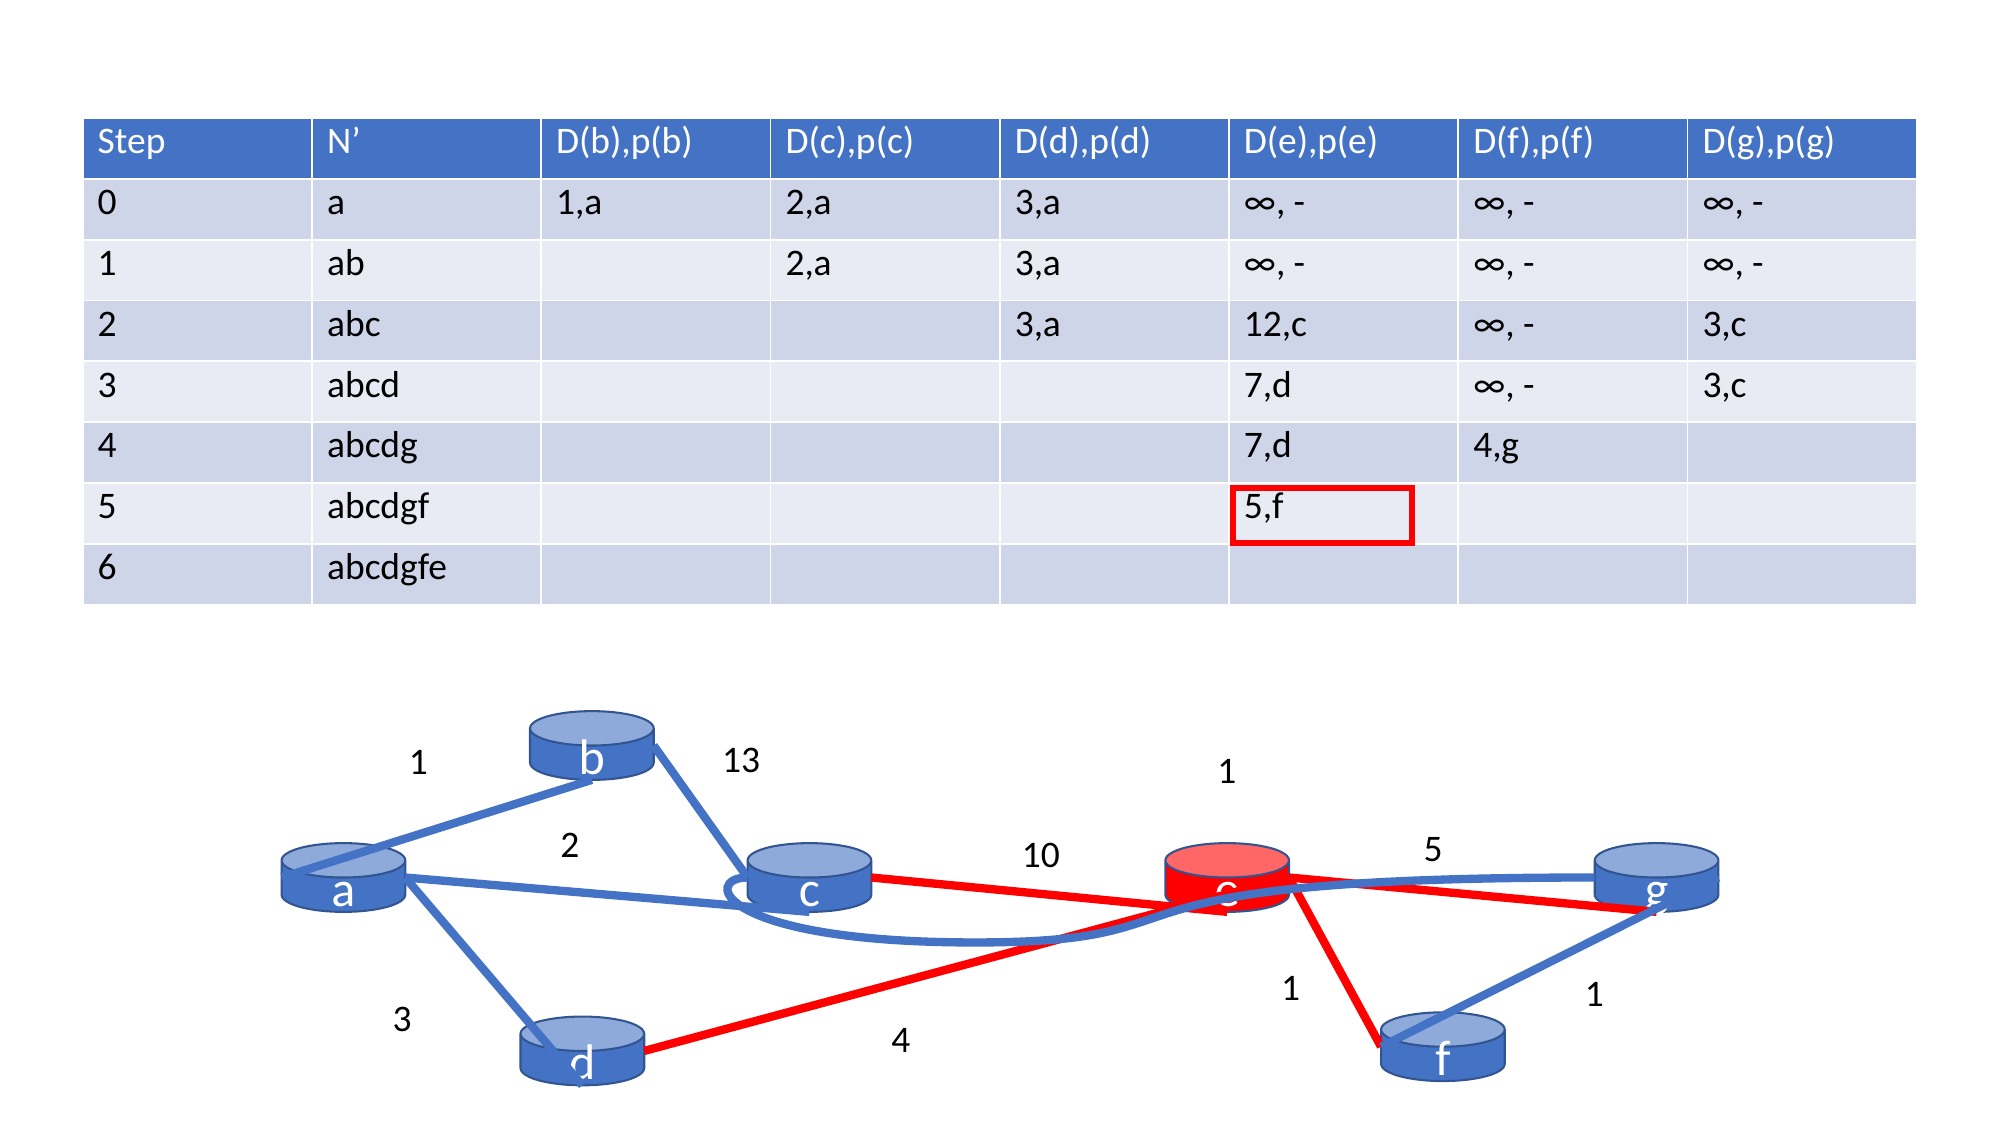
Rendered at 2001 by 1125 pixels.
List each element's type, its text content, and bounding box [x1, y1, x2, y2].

table_header D(c),p(c) [771, 119, 999, 178]
table_cell 3,a [1001, 241, 1228, 300]
table_cell 1,a [542, 180, 770, 239]
table_cell [1459, 484, 1687, 543]
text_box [281, 711, 1719, 1086]
table_cell [1688, 484, 1916, 543]
table_cell 2,a [771, 180, 999, 239]
table_cell [1001, 545, 1228, 604]
table_cell 3,a [1001, 180, 1228, 239]
table_cell 3,a [1001, 301, 1228, 360]
table_cell 4,g [1459, 423, 1687, 482]
table_cell ∞, - [1688, 241, 1916, 300]
table_header N’ [313, 119, 540, 178]
table_cell [771, 545, 999, 604]
table_header D(e),p(e) [1230, 119, 1457, 178]
table_cell [771, 423, 999, 482]
table_cell 7,d [1230, 423, 1457, 482]
table_cell 3,c [1688, 362, 1916, 421]
table_cell [771, 301, 999, 360]
table_cell 3,c [1688, 301, 1916, 360]
table_cell 0 [84, 180, 311, 239]
table_cell [542, 484, 770, 543]
table_cell abcdg [313, 423, 540, 482]
table_cell [1230, 545, 1457, 604]
table_cell [771, 484, 999, 543]
table_cell [1001, 484, 1228, 543]
table_header D(d),p(d) [1001, 119, 1228, 178]
table_cell [1688, 545, 1916, 604]
table_cell [771, 362, 999, 421]
table_cell [1001, 362, 1228, 421]
table_header D(b),p(b) [542, 119, 770, 178]
table_cell 5 [84, 484, 311, 543]
table_cell [1001, 423, 1228, 482]
table_cell 4 [84, 423, 311, 482]
table_header D(g),p(g) [1688, 119, 1916, 178]
table_cell abcdgf [313, 484, 540, 543]
table_cell 2,a [771, 241, 999, 300]
table_header Step [84, 119, 311, 178]
table_cell ∞, - [1230, 241, 1457, 300]
table_cell a [313, 180, 540, 239]
table_cell abcdgfe [313, 545, 540, 604]
table_cell 3 [84, 362, 311, 421]
table_cell [542, 241, 770, 300]
table_cell ∞, - [1459, 362, 1687, 421]
table_cell abc [313, 301, 540, 360]
table_cell [542, 423, 770, 482]
table_cell 7,d [1230, 362, 1457, 421]
table_cell 1 [84, 241, 311, 300]
table_cell 6 [84, 545, 311, 604]
table_cell [542, 545, 770, 604]
table_cell ∞, - [1688, 180, 1916, 239]
table_cell abcd [313, 362, 540, 421]
table_cell 2 [84, 301, 311, 360]
table_cell 12,c [1230, 301, 1457, 360]
table_cell ∞, - [1230, 180, 1457, 239]
table_cell [1459, 545, 1687, 604]
table_cell ∞, - [1459, 241, 1687, 300]
table_cell [542, 301, 770, 360]
table_cell ab [313, 241, 540, 300]
table_cell ∞, - [1459, 301, 1687, 360]
table_header D(f),p(f) [1459, 119, 1687, 178]
text_box [1232, 487, 1413, 544]
table_cell 5,f [1230, 484, 1457, 543]
table_cell ∞, - [1459, 180, 1687, 239]
table_cell [542, 362, 770, 421]
table_cell [1688, 423, 1916, 482]
